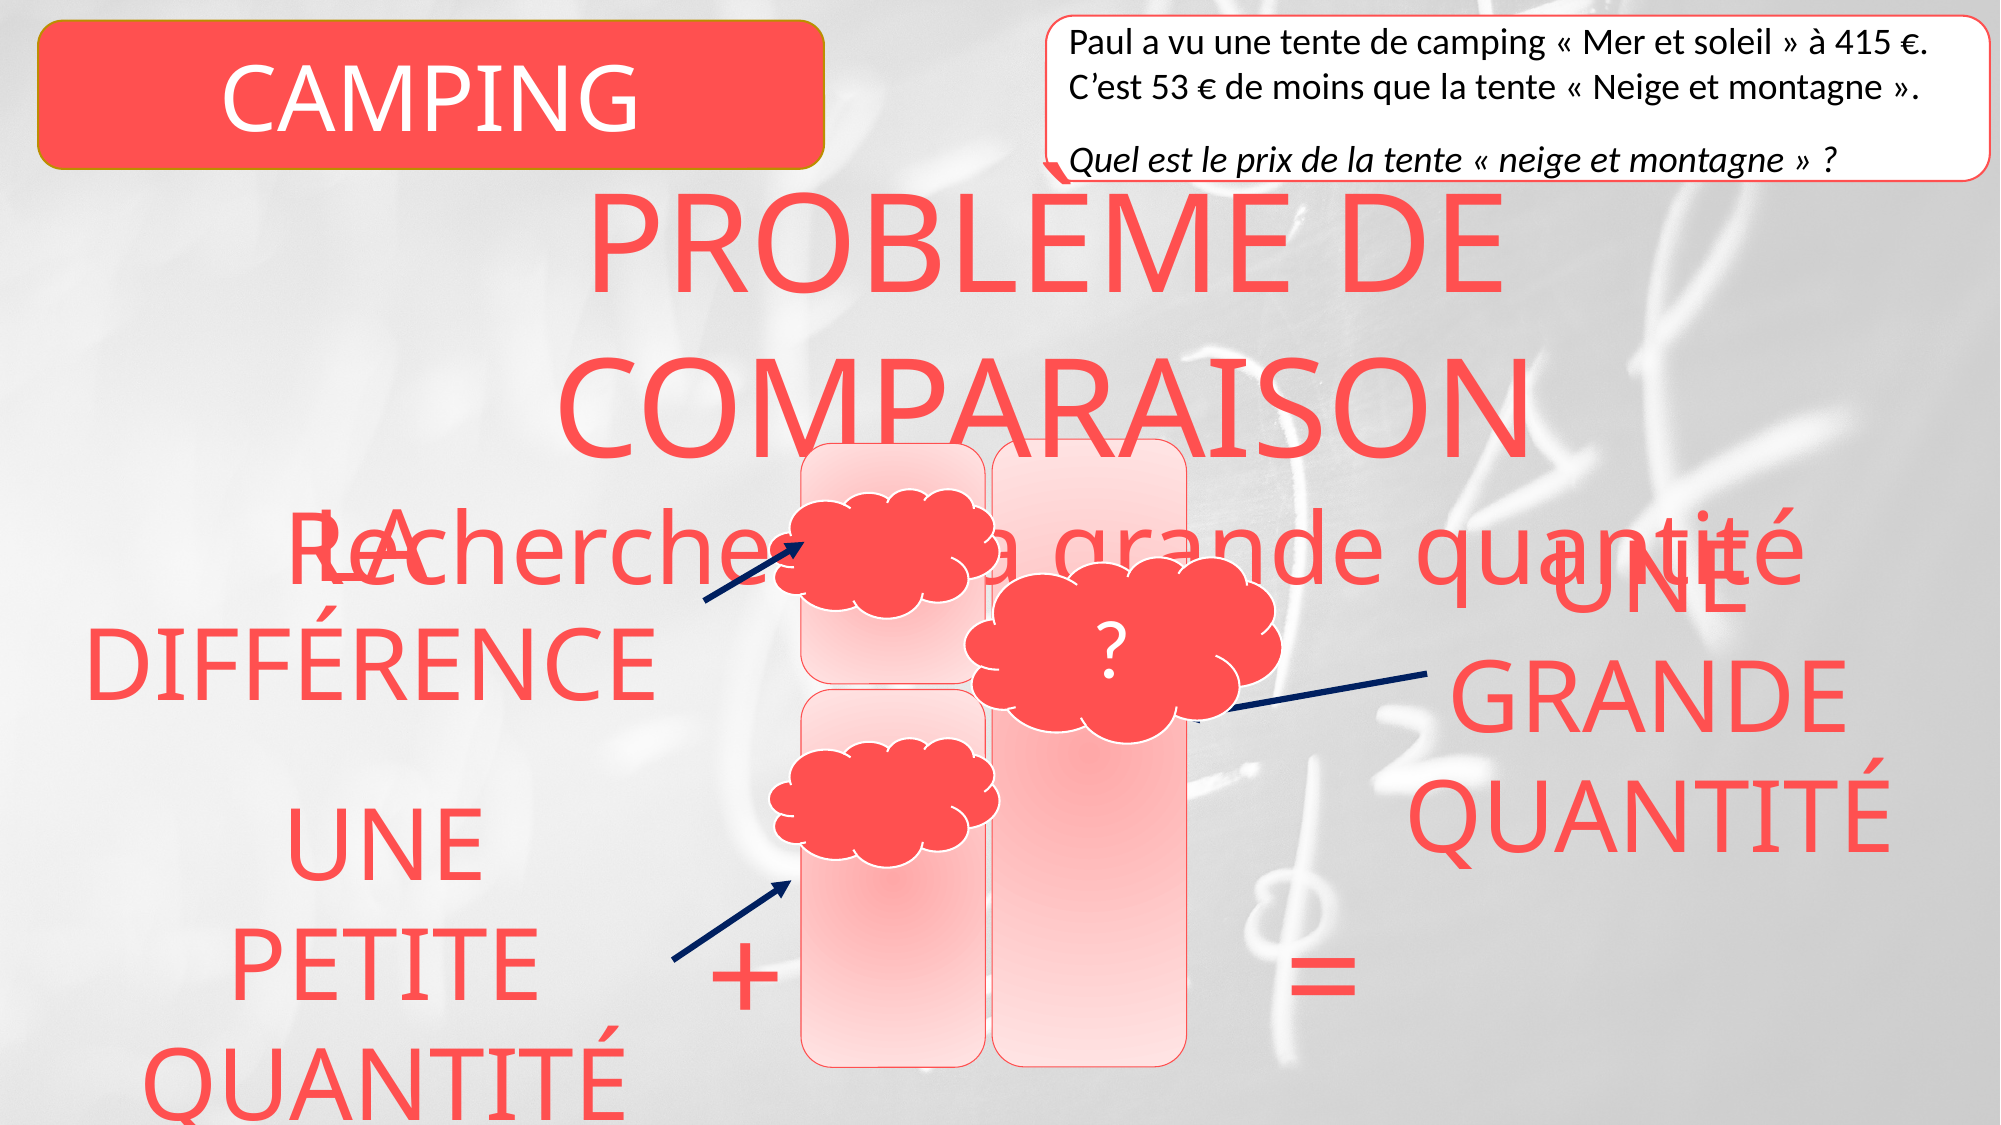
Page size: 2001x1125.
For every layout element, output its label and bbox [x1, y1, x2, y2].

text_box [38, 473, 805, 610]
text_box [97, 772, 792, 1031]
picture [0, 0, 2000, 1125]
text_box [1179, 504, 1938, 884]
